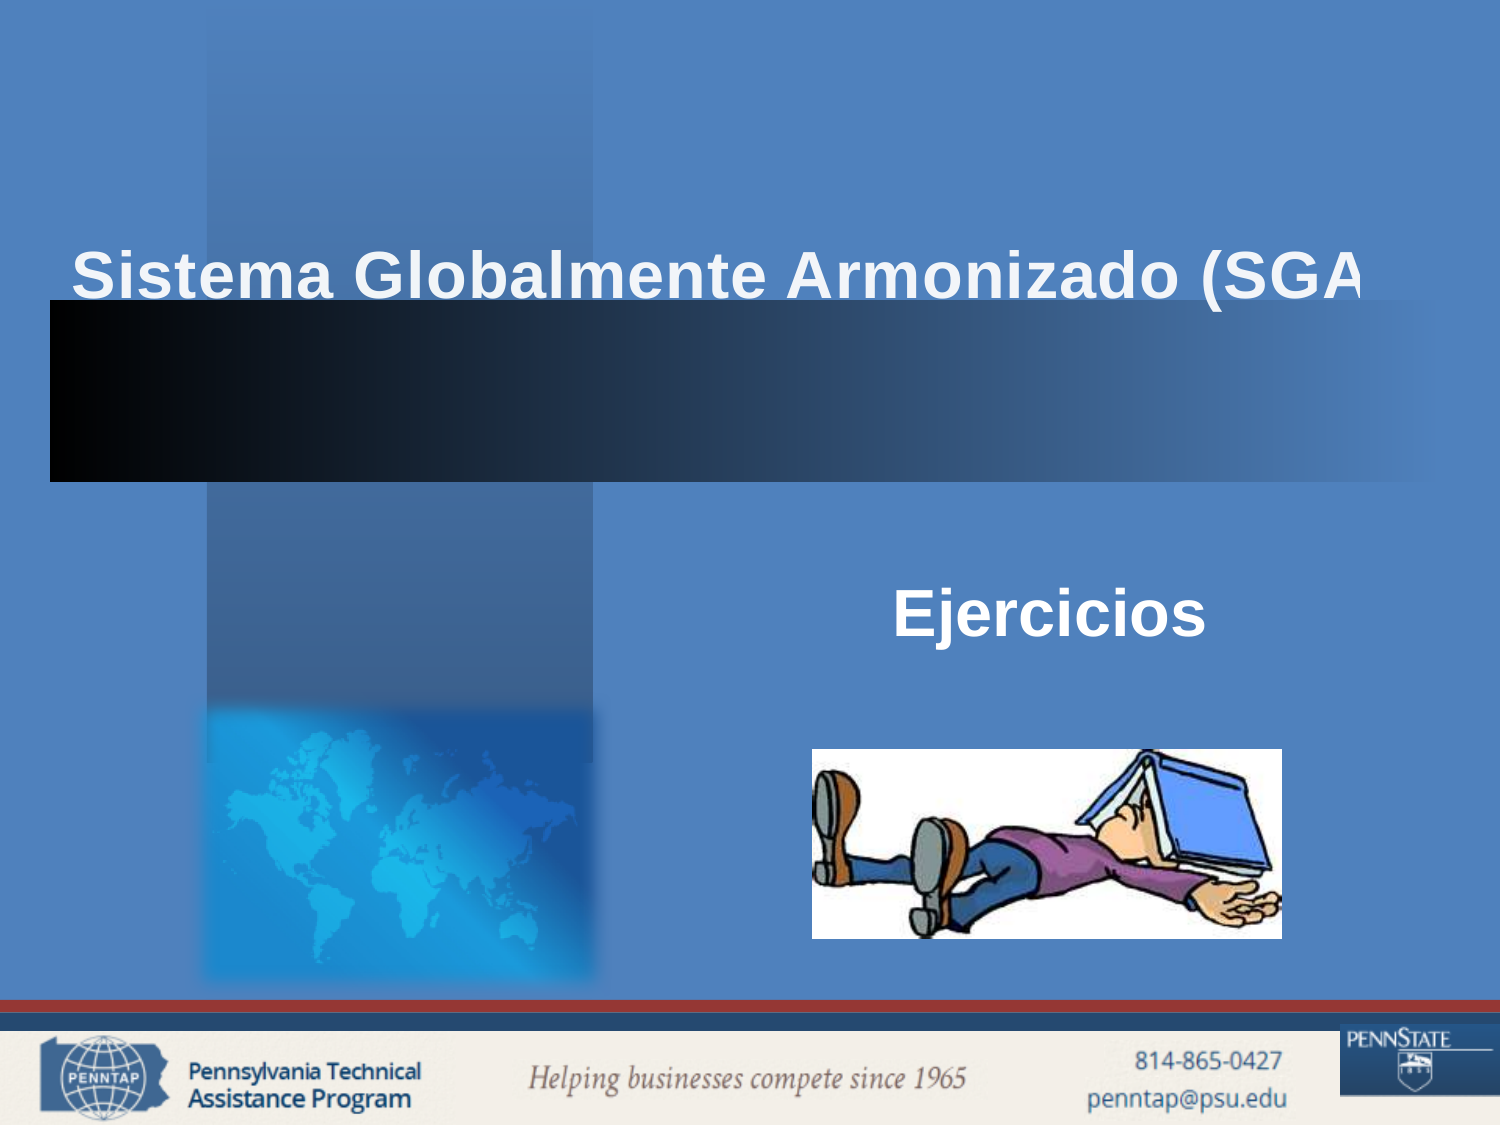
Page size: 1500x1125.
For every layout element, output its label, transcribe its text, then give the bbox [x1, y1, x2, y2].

picture [0, 1031, 456, 1125]
picture [812, 749, 1282, 940]
subtitle Ejercicios [675, 562, 1425, 663]
title Sistema Globalmente Armonizado (SGA) [50, 224, 1438, 467]
picture [1084, 1040, 1296, 1121]
picture [1340, 1024, 1500, 1097]
picture [512, 1059, 988, 1100]
